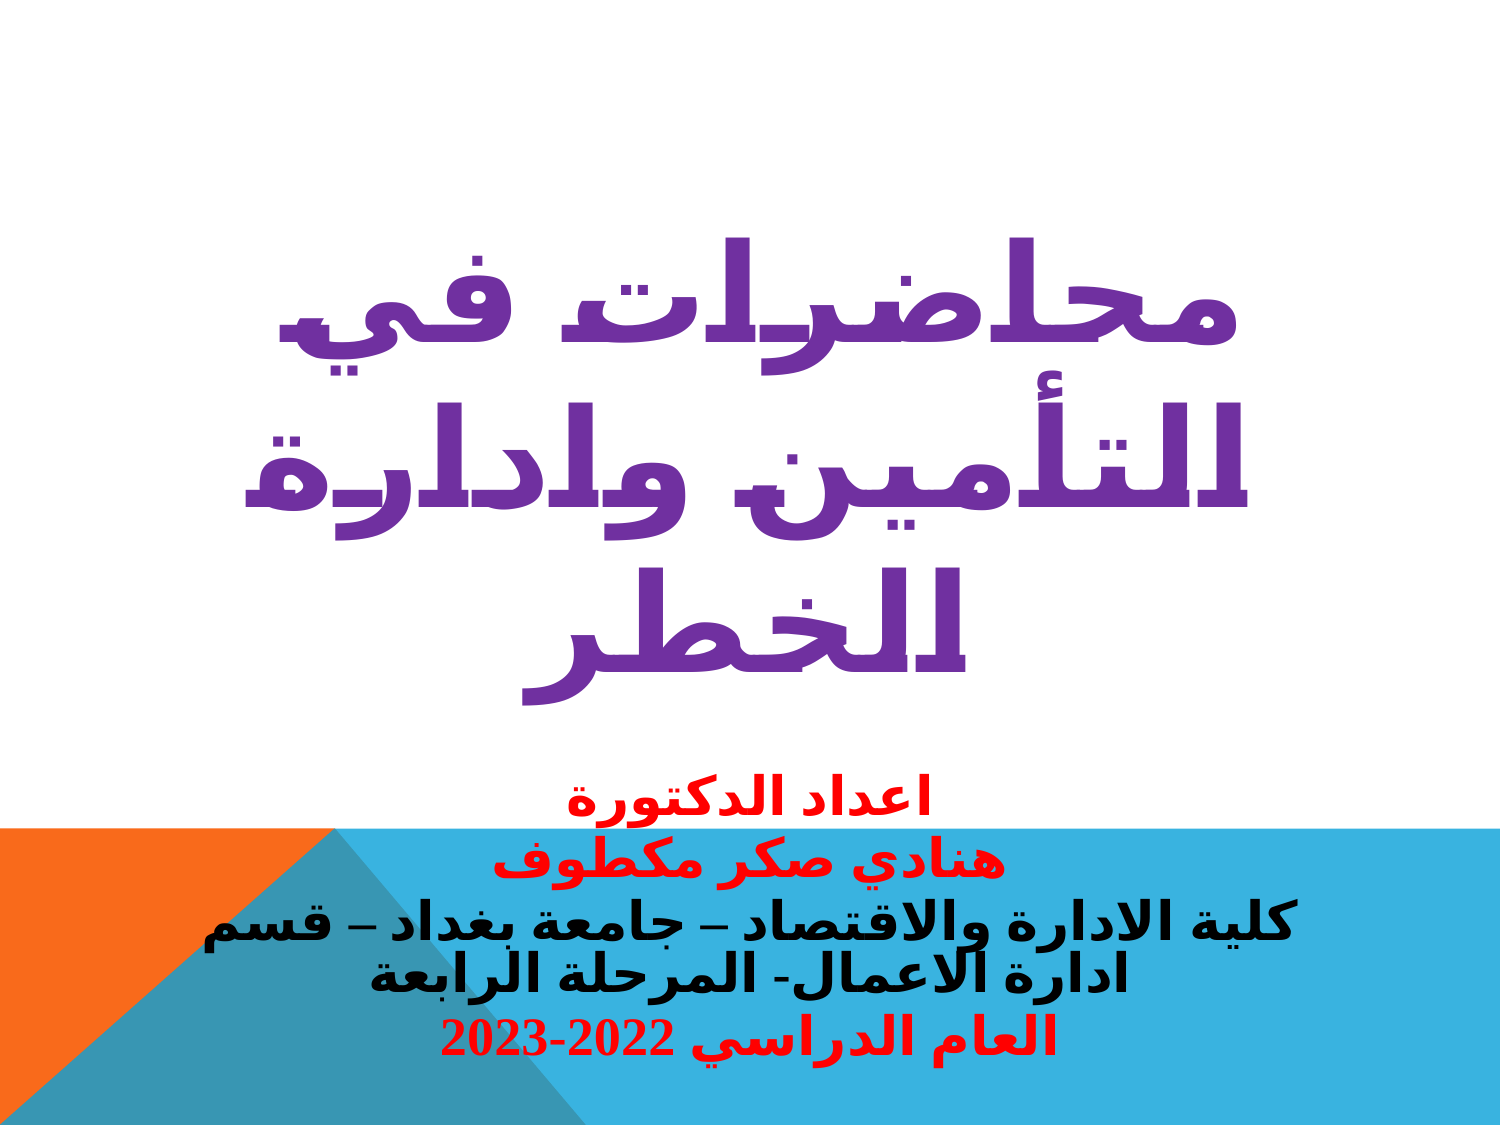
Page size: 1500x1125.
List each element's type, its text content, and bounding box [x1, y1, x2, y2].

text_box محاضرات في التأمين وادارة الخطر اعداد الدكتورة هنادي صكر مكطوف كلية الادارة والاقتصاد – جامعة بغداد – قسم ادارة الاعمال- المرحلة الرابعة العام الدراسي 2022-2023 [129, 197, 1370, 1074]
